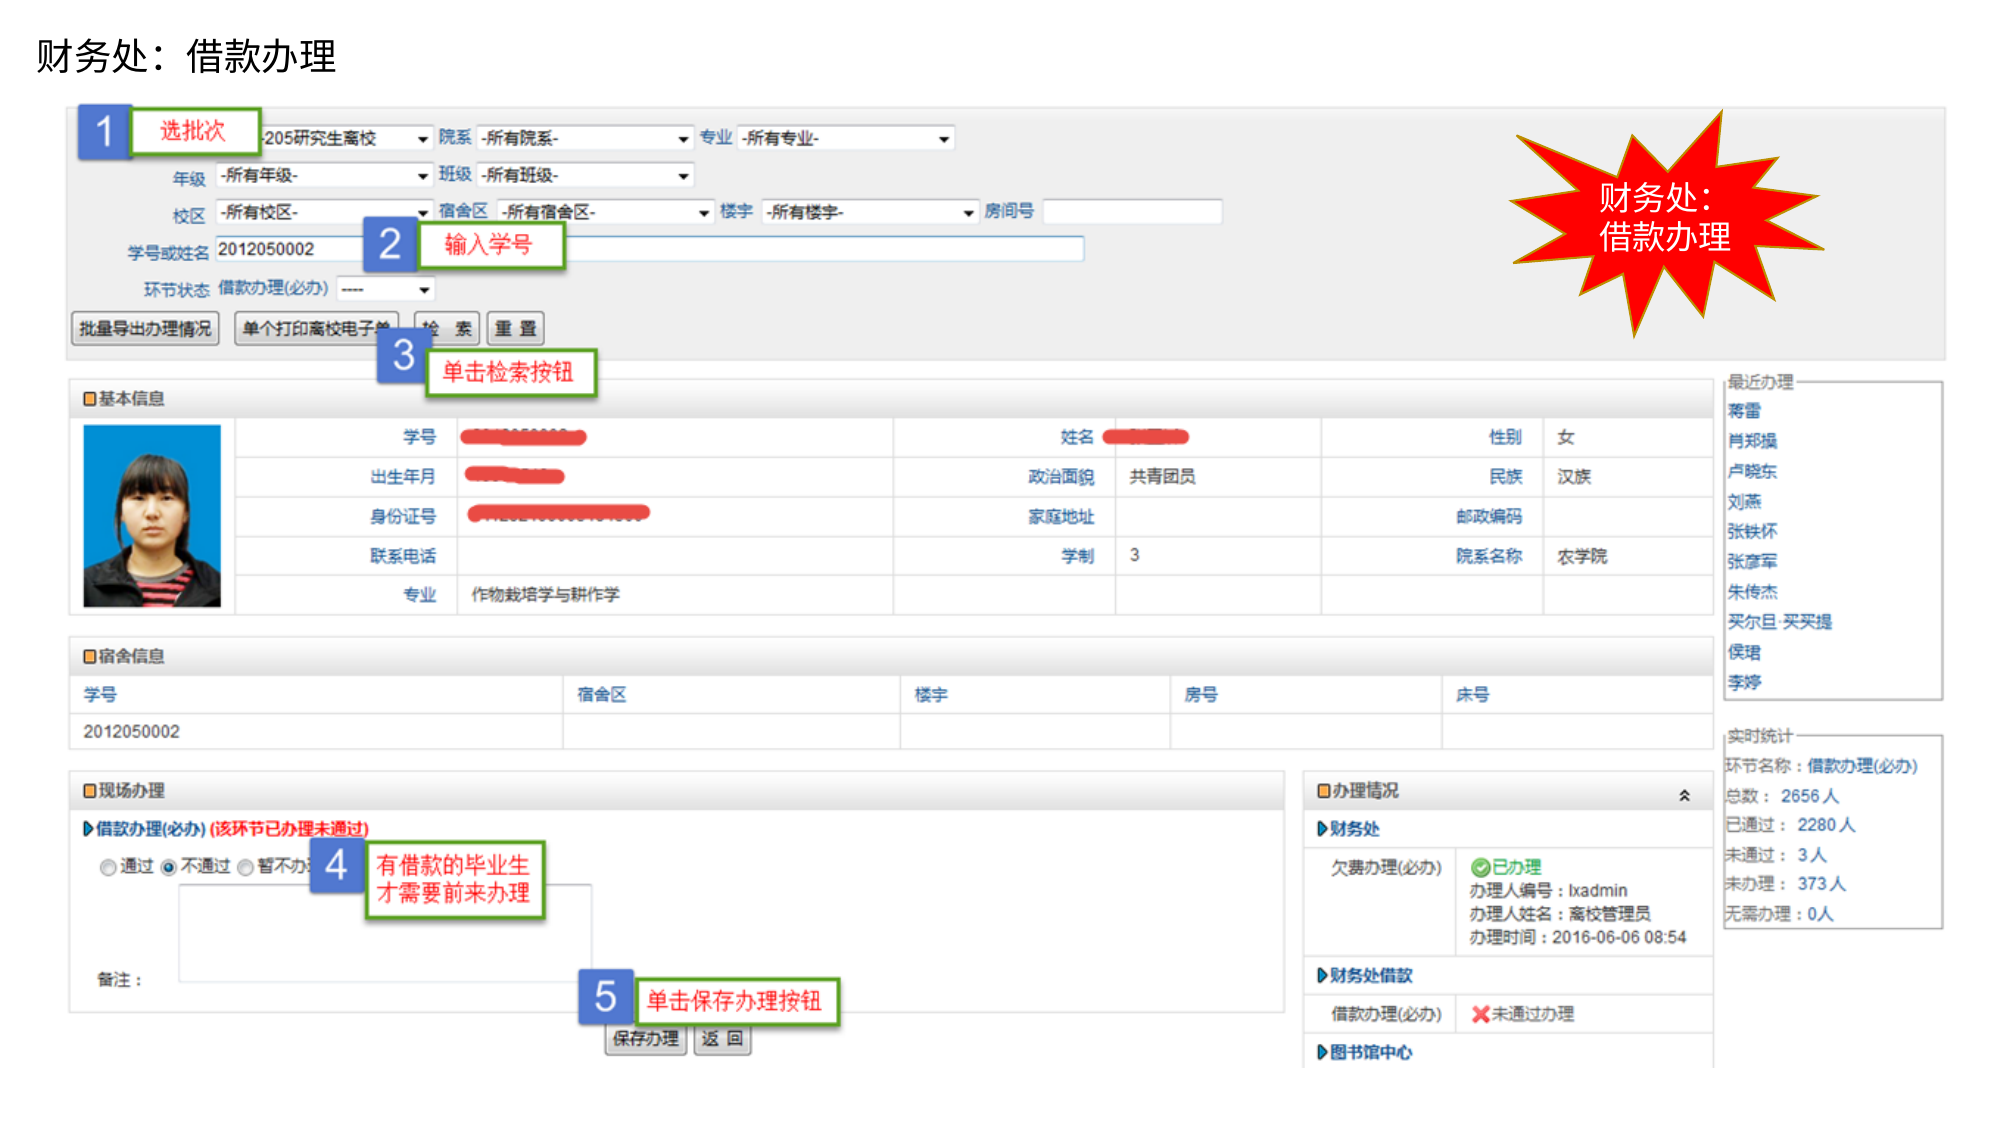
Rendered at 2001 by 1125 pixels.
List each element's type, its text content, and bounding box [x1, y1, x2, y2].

picture [62, 99, 1953, 1068]
text_box 财务处：借款办理 [22, 25, 709, 86]
